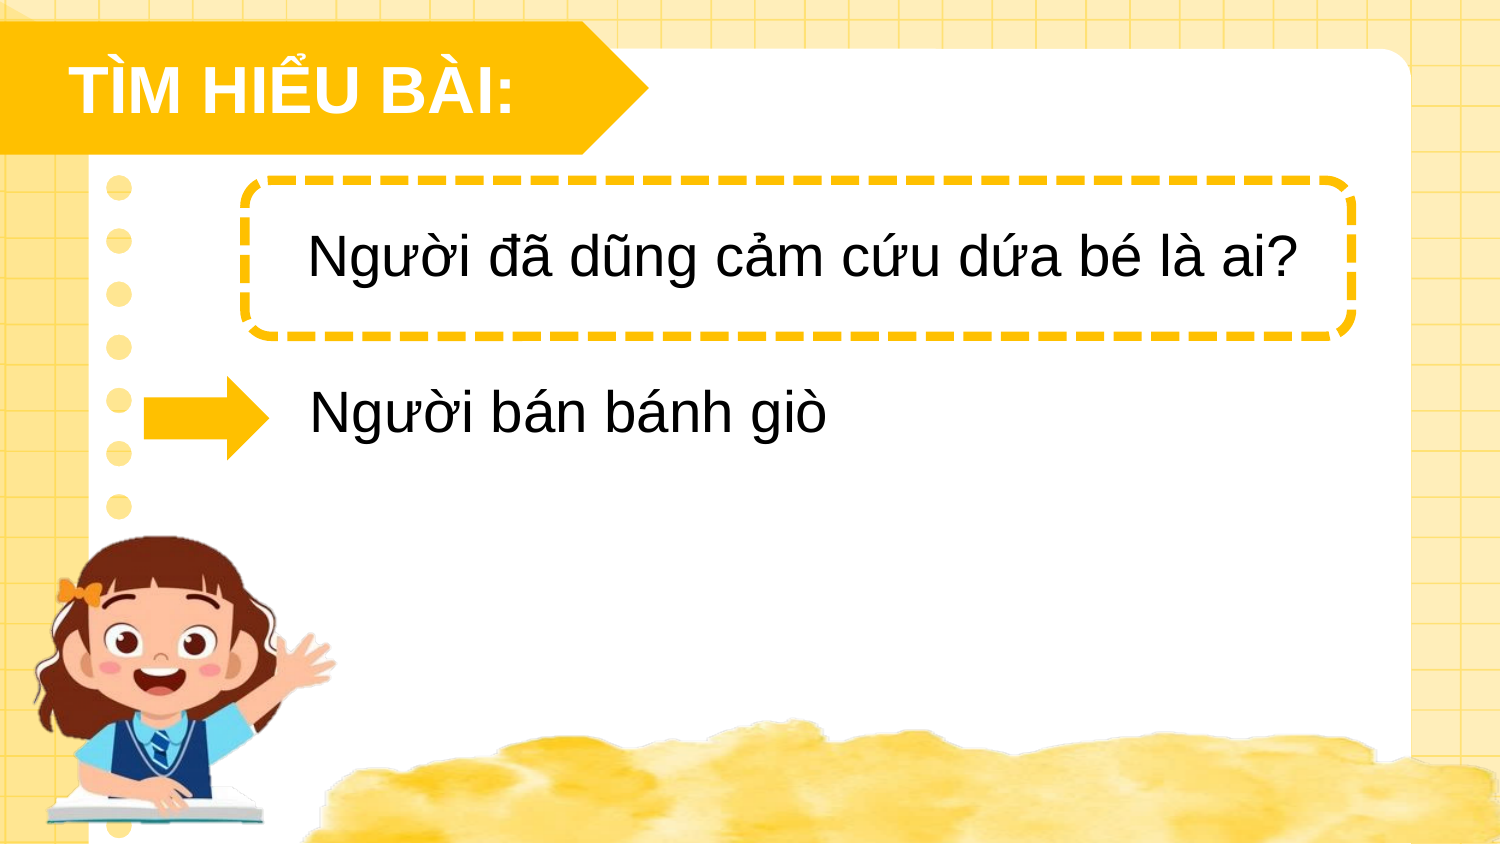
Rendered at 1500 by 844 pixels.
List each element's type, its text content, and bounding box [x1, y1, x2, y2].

text_box [141, 374, 272, 463]
text_box [0, 19, 652, 157]
text_box [242, 178, 1354, 339]
picture [0, 479, 1500, 844]
text_box TÌM HIỂU BÀI: [54, 39, 537, 135]
text_box [388, 234, 419, 285]
text_box Người bán bánh giò [295, 366, 1407, 452]
